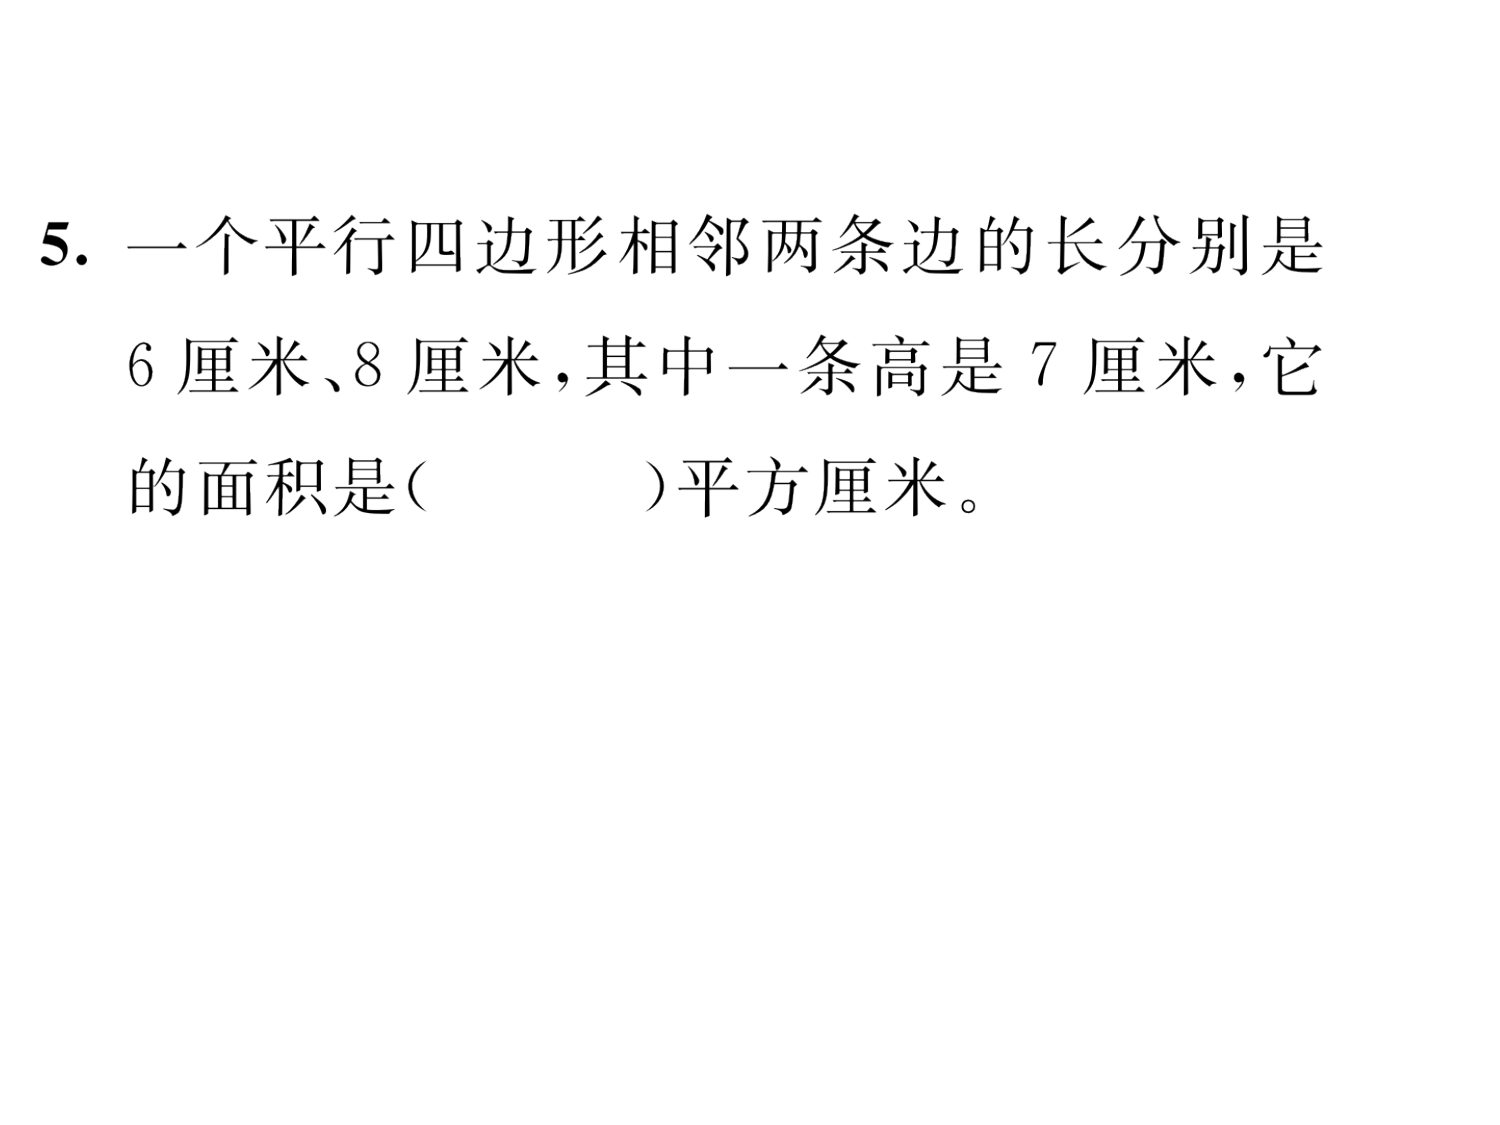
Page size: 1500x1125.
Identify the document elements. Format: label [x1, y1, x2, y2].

picture [35, 177, 1453, 533]
